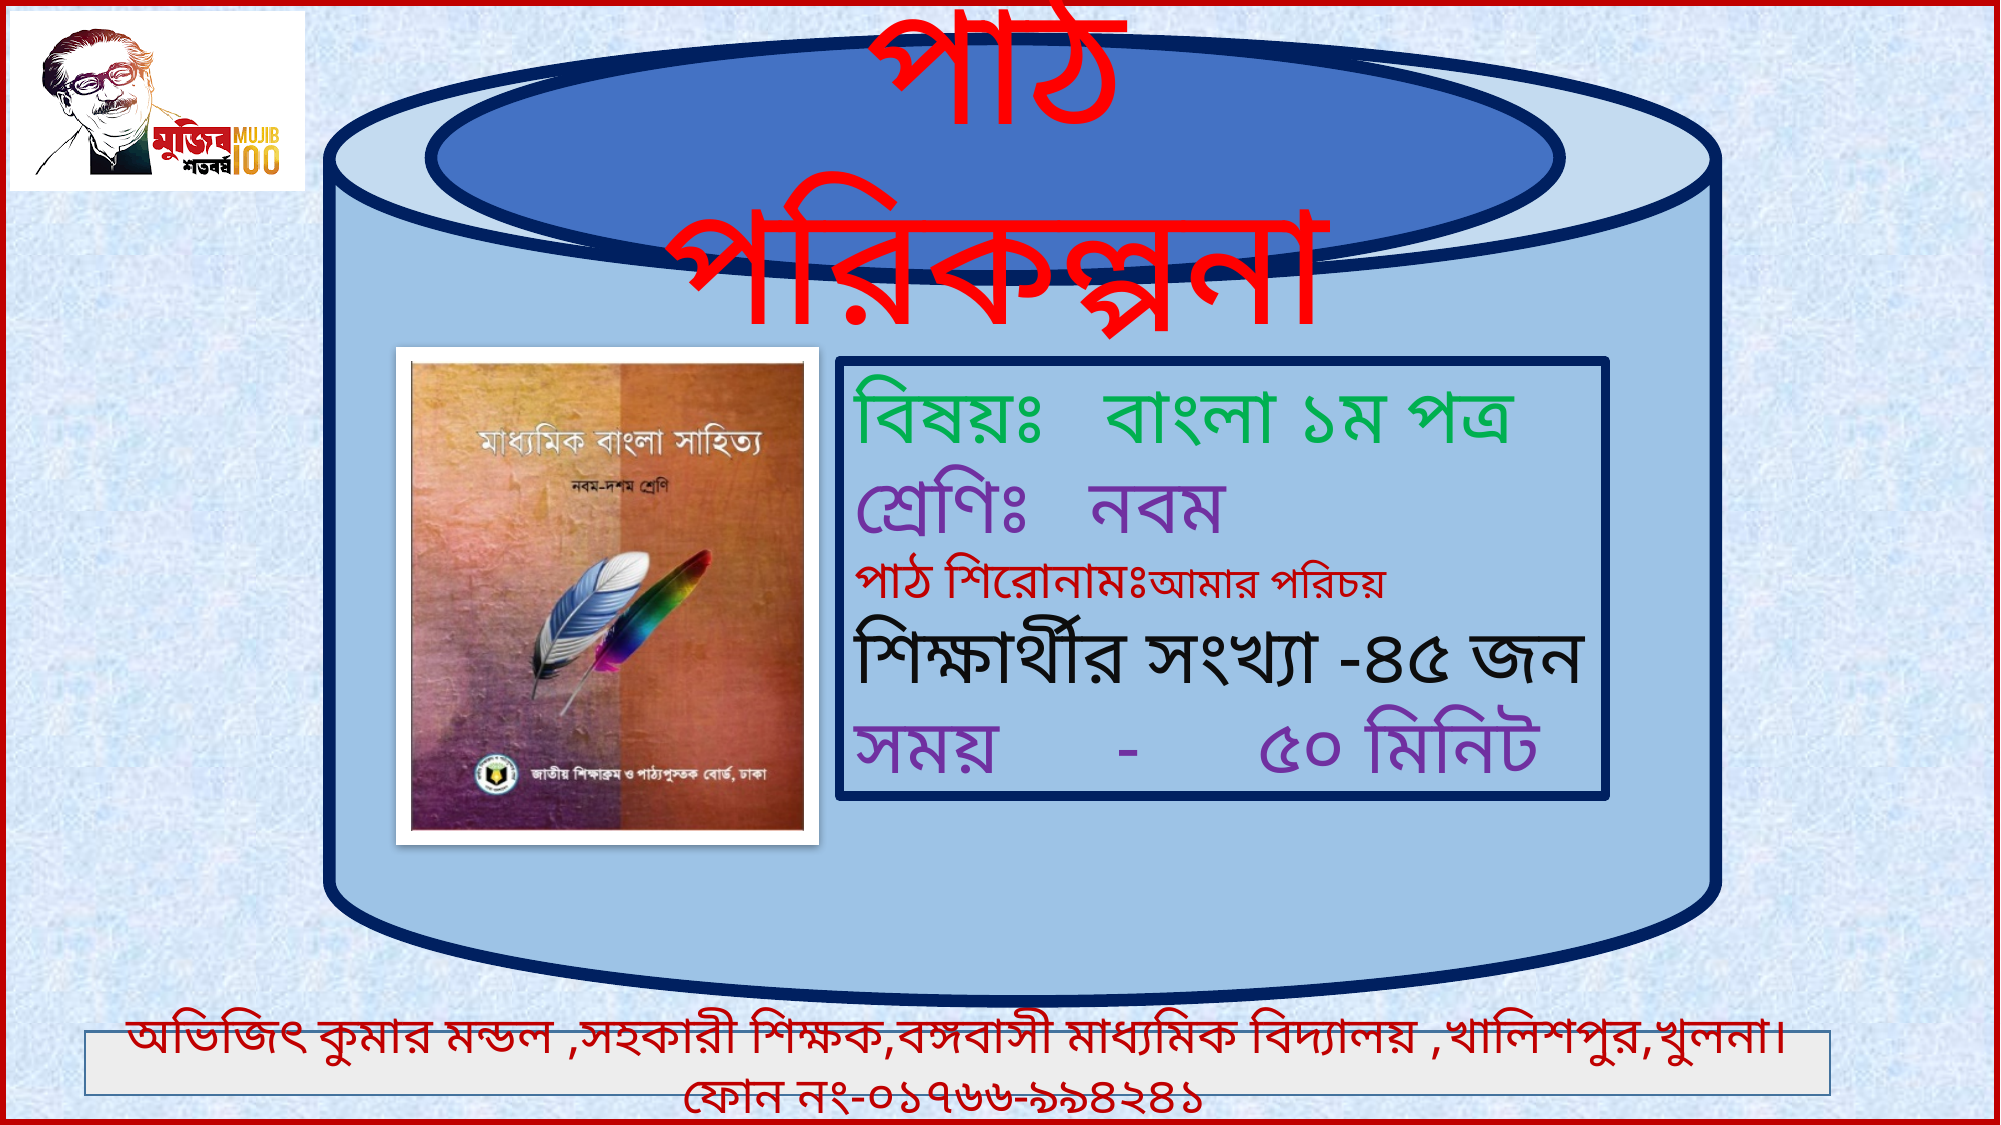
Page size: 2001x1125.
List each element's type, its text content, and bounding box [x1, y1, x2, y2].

text_box [328, 38, 1717, 1003]
picture [410, 361, 805, 831]
picture [10, 11, 305, 191]
text_box পাঠ পরিকল্পনা [430, 38, 1561, 278]
text_box বিষয়ঃ বাংলা ১ম পত্র শ্রেণিঃ নবম পাঠ শিরোনামঃআমার পরিচয় শিক্ষার্থীর সংখ্যা -৪৫ জন সময় - ৫০ মিনিট [839, 361, 1606, 796]
text_box অভিজিৎ কুমার মন্ডল ,সহকারী শিক্ষক,বঙ্গবাসী মাধ্যমিক বিদ্যালয় ,খালিশপুর,খুলনা।ফোন নং-০১৭৬৬-৯৯৪২৪১ [84, 1030, 1831, 1096]
text_box [0, 0, 2000, 1125]
